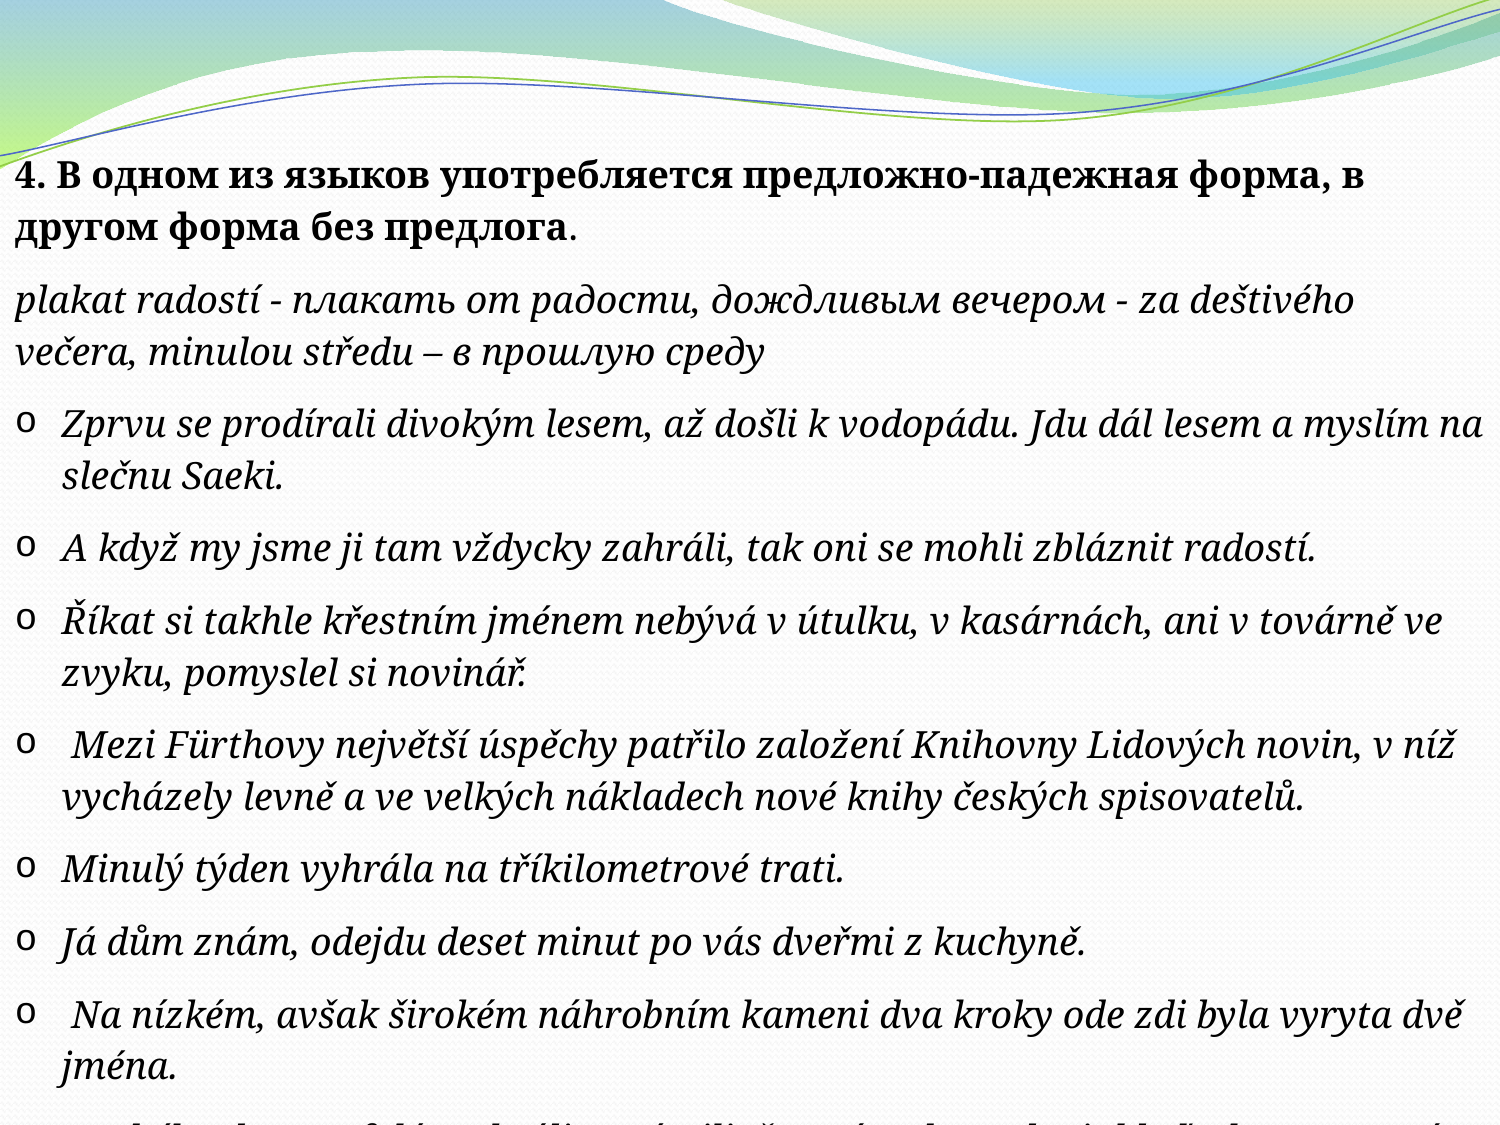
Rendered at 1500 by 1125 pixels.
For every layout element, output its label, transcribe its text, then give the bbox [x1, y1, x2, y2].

text_box 4. В одном из языков употребляется предложно-падежная форма, в другом форма без предлога. plakat radostí - плакать от радости, дождливым вечером - za deštivého večera, minulou středu – в прошлую среду Zprvu se prodírali divokým lesem, až došli k vodopádu. Jdu dál lesem a myslím na slečnu Saeki. A když my jsme ji tam vždycky zahráli, tak oni se mohli zbláznit radostí. Říkat si takhle křestním jménem nebývá v útulku, v kasárnách, ani v továrně ve zvyku, pomyslel si novinář. Mezi Fürthovy největší úspěchy patřilo založení Knihovny Lidových novin, v níž vycházely levně a ve velkých nákladech nové knihy českých spisovatelů. Minulý týden vyhrála na tříkilometrové trati. Já dům znám, odejdu deset minut po vás dveřmi z kuchyně. Na nízkém, avšak širokém náhrobním kameni dva kroky ode zdi byla vyryta dvě jména. Druhého dne zoufalému králi oznámili, že s ním chce mluvit bleďoch o ztraceném klíčku. [0, 137, 1500, 1125]
